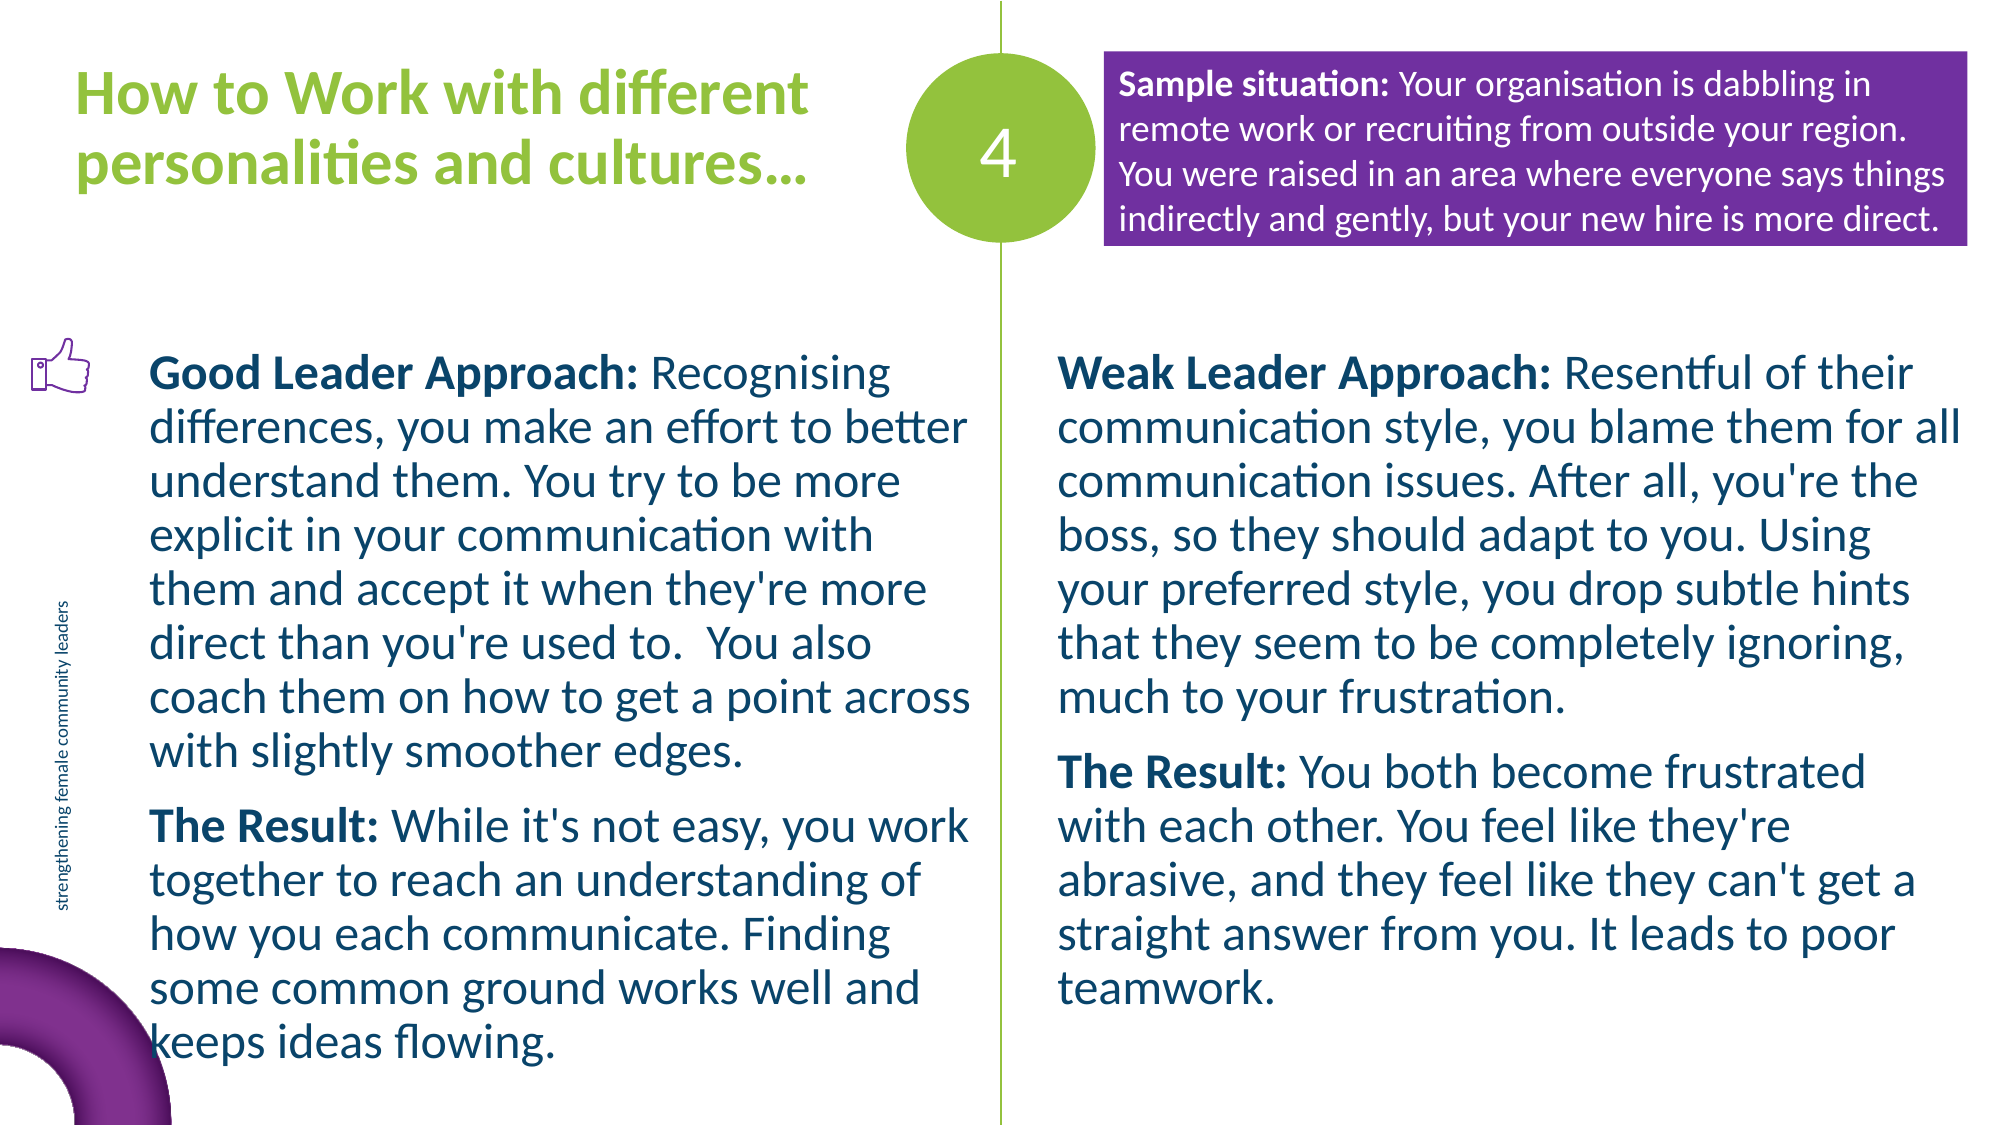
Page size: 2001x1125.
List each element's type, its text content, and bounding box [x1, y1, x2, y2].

list 4 [903, 105, 1094, 246]
list Weak Leader Approach: Resentful of their communication style, you blame them for all communication issues. After all, you're the boss, so they should adapt to you. Using your preferred style, you drop subtle hints that they seem to be completely ignoring, much to your frustration. The Result: You both become frustrated with each other. You feel like they're abrasive, and they feel like they can't get a straight answer from you. It leads to poor teamwork. [1042, 338, 1978, 950]
list Good Leader Approach: Recognising differences, you make an effort to better understand them. You try to be more explicit in your communication with them and accept it when they're more direct than you're used to. You also coach them on how to get a point across with slightly smoother edges. The Result: While it's not easy, you work together to reach an understanding of how you each communicate. Finding some common ground works well and keeps ideas flowing. [134, 338, 1000, 950]
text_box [32, 338, 89, 393]
list How to Work with different personalities and cultures… [60, 51, 907, 248]
text_box Sample situation: Your organisation is dabbling in remote work or recruiting from outside your region. You were raised in an area where everyone says things indirectly and gently, but your new hire is more direct. [1103, 51, 1968, 246]
picture [0, 937, 189, 1125]
